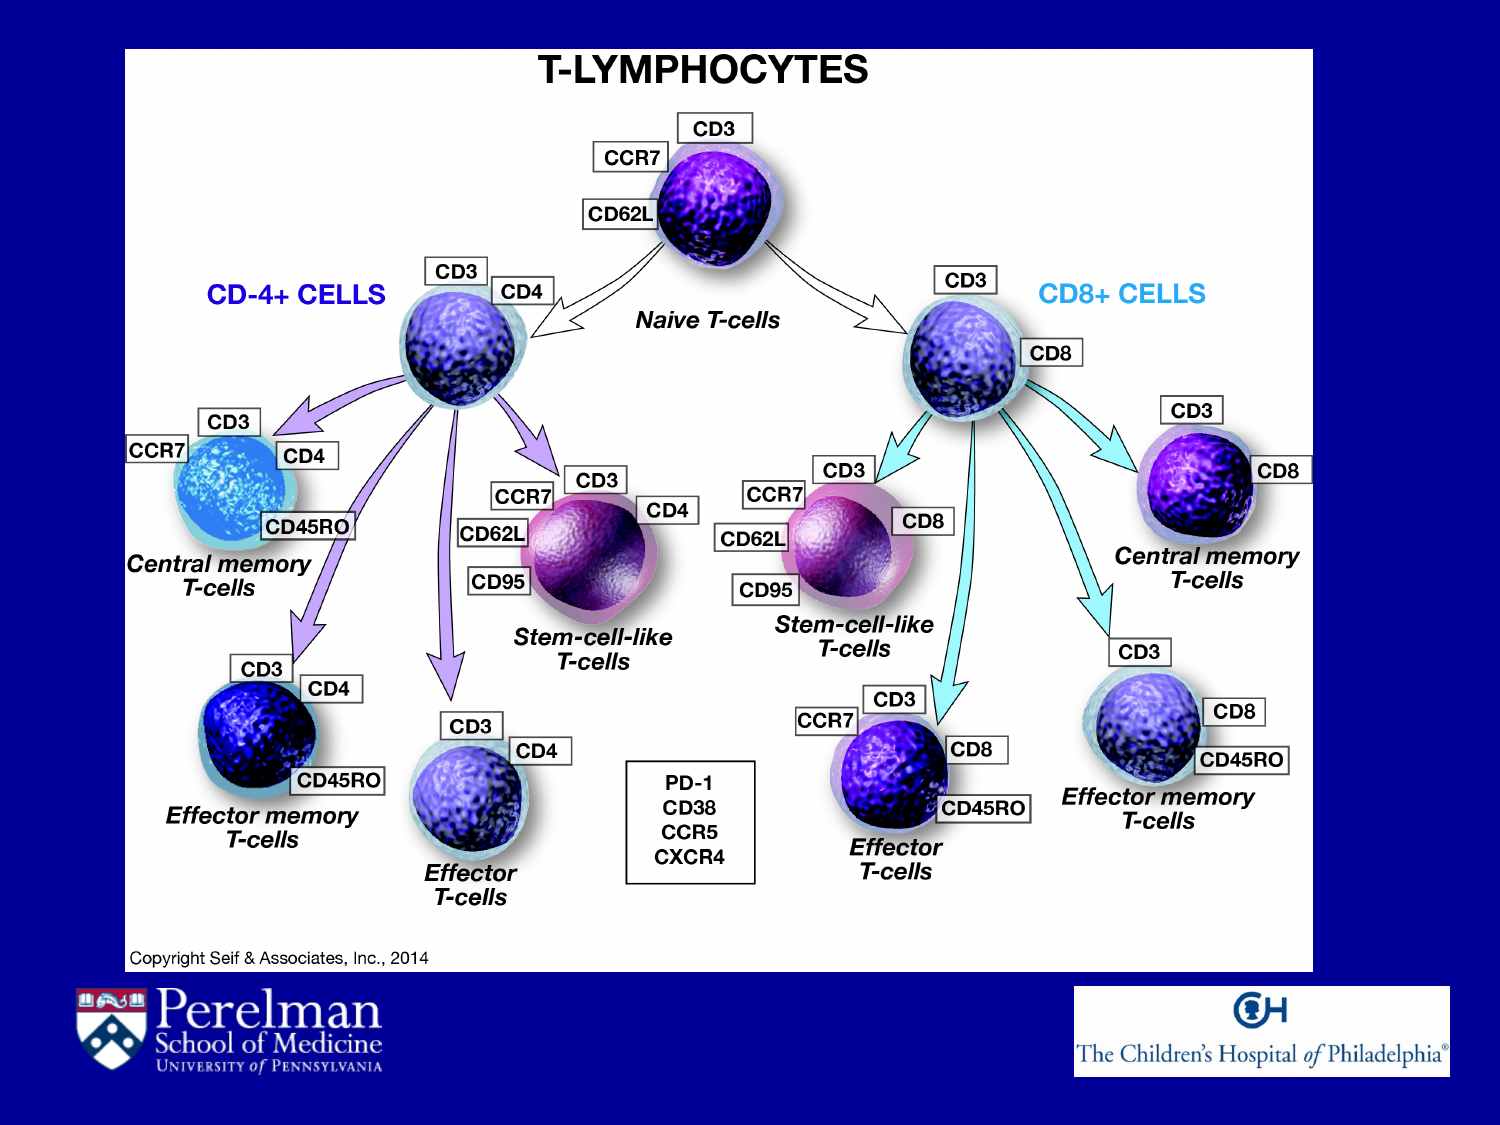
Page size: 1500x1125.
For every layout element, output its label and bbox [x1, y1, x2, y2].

picture [74, 988, 382, 1076]
picture [124, 49, 1313, 972]
picture [1074, 986, 1451, 1078]
